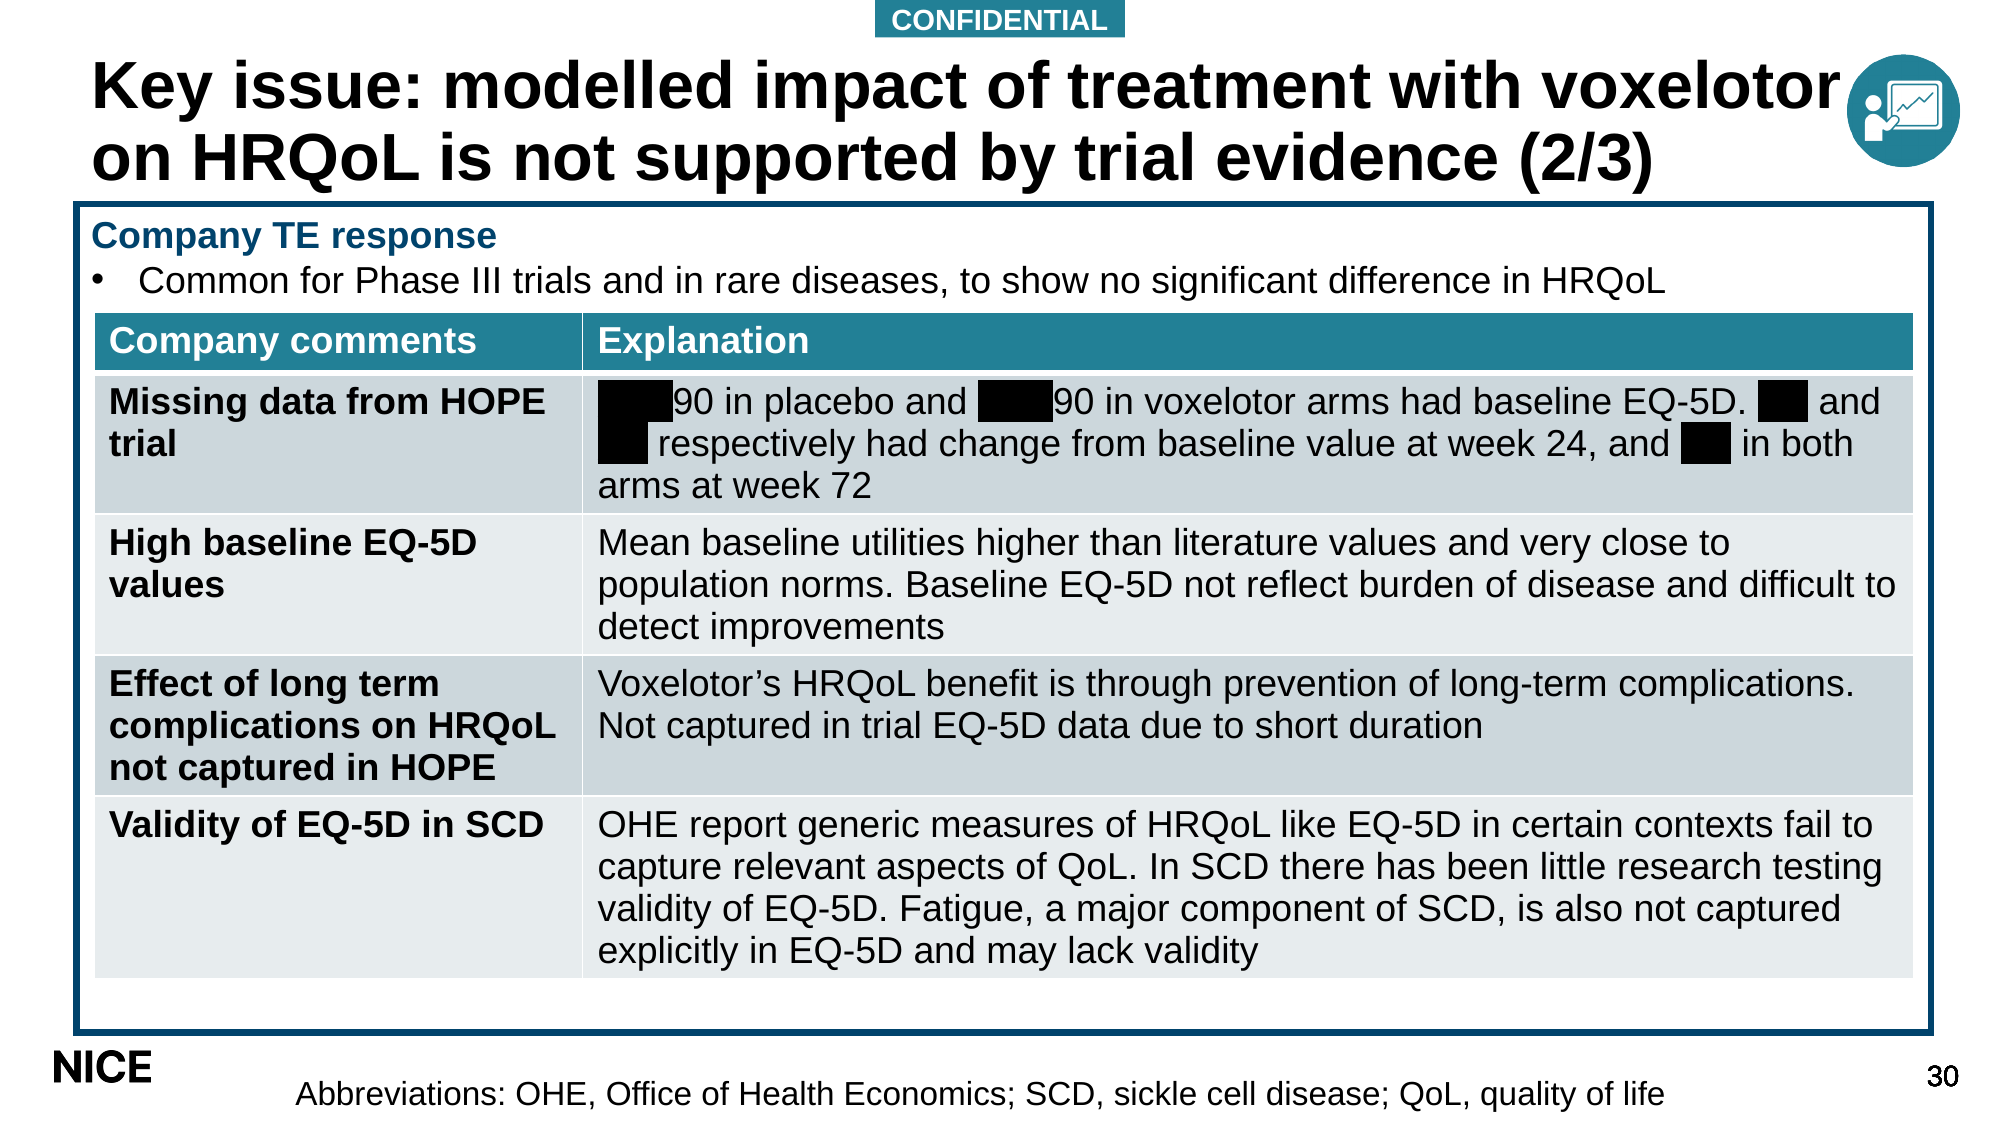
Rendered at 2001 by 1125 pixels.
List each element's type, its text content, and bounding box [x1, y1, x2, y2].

table_cell High baseline EQ-5D values [95, 515, 582, 654]
table_cell Validity of EQ-5D in SCD [95, 797, 582, 978]
picture [54, 1050, 151, 1083]
table_header Explanation [583, 313, 1913, 370]
picture [1846, 53, 1961, 168]
list Abbreviations: OHE, Office of Health Economics; SCD, sickle cell disease; QoL, quality of life [280, 1069, 1720, 1125]
table_cell Mean baseline utilities higher than literature values and very close to population norms. Baseline EQ-5D not reflect burden of disease and difficult to detect improvements [583, 515, 1913, 654]
text_box CONFIDENTIAL [874, 0, 1126, 38]
table_cell Missing data from HOPE trial [95, 376, 582, 513]
text_box Company TE response Common for Phase III trials and in rare diseases, to show no significant difference in HRQoL [75, 203, 1932, 1033]
table_header Company comments [95, 313, 582, 370]
table_cell OHE report generic measures of HRQoL like EQ-5D in certain contexts fail to capture relevant aspects of QoL. In SCD there has been little research testing validity of EQ-5D. Fatigue, a major component of SCD, is also not captured explicitly in EQ-5D and may lack validity [583, 797, 1913, 978]
table_cell XXX90 in placebo and XXX90 in voxelotor arms had baseline EQ-5D. XX and XX respectively had change from baseline value at week 24, and XX in both arms at week 72 [583, 376, 1913, 513]
table_cell Voxelotor’s HRQoL benefit is through prevention of long-term complications. Not captured in trial EQ-5D data due to short duration [583, 656, 1913, 795]
title Key issue: modelled impact of treatment with voxelotor on HRQoL is not supported by trial evidence (2/3) [76, 43, 1872, 141]
table_cell Effect of long term complications on HRQoL not captured in HOPE [95, 656, 582, 795]
